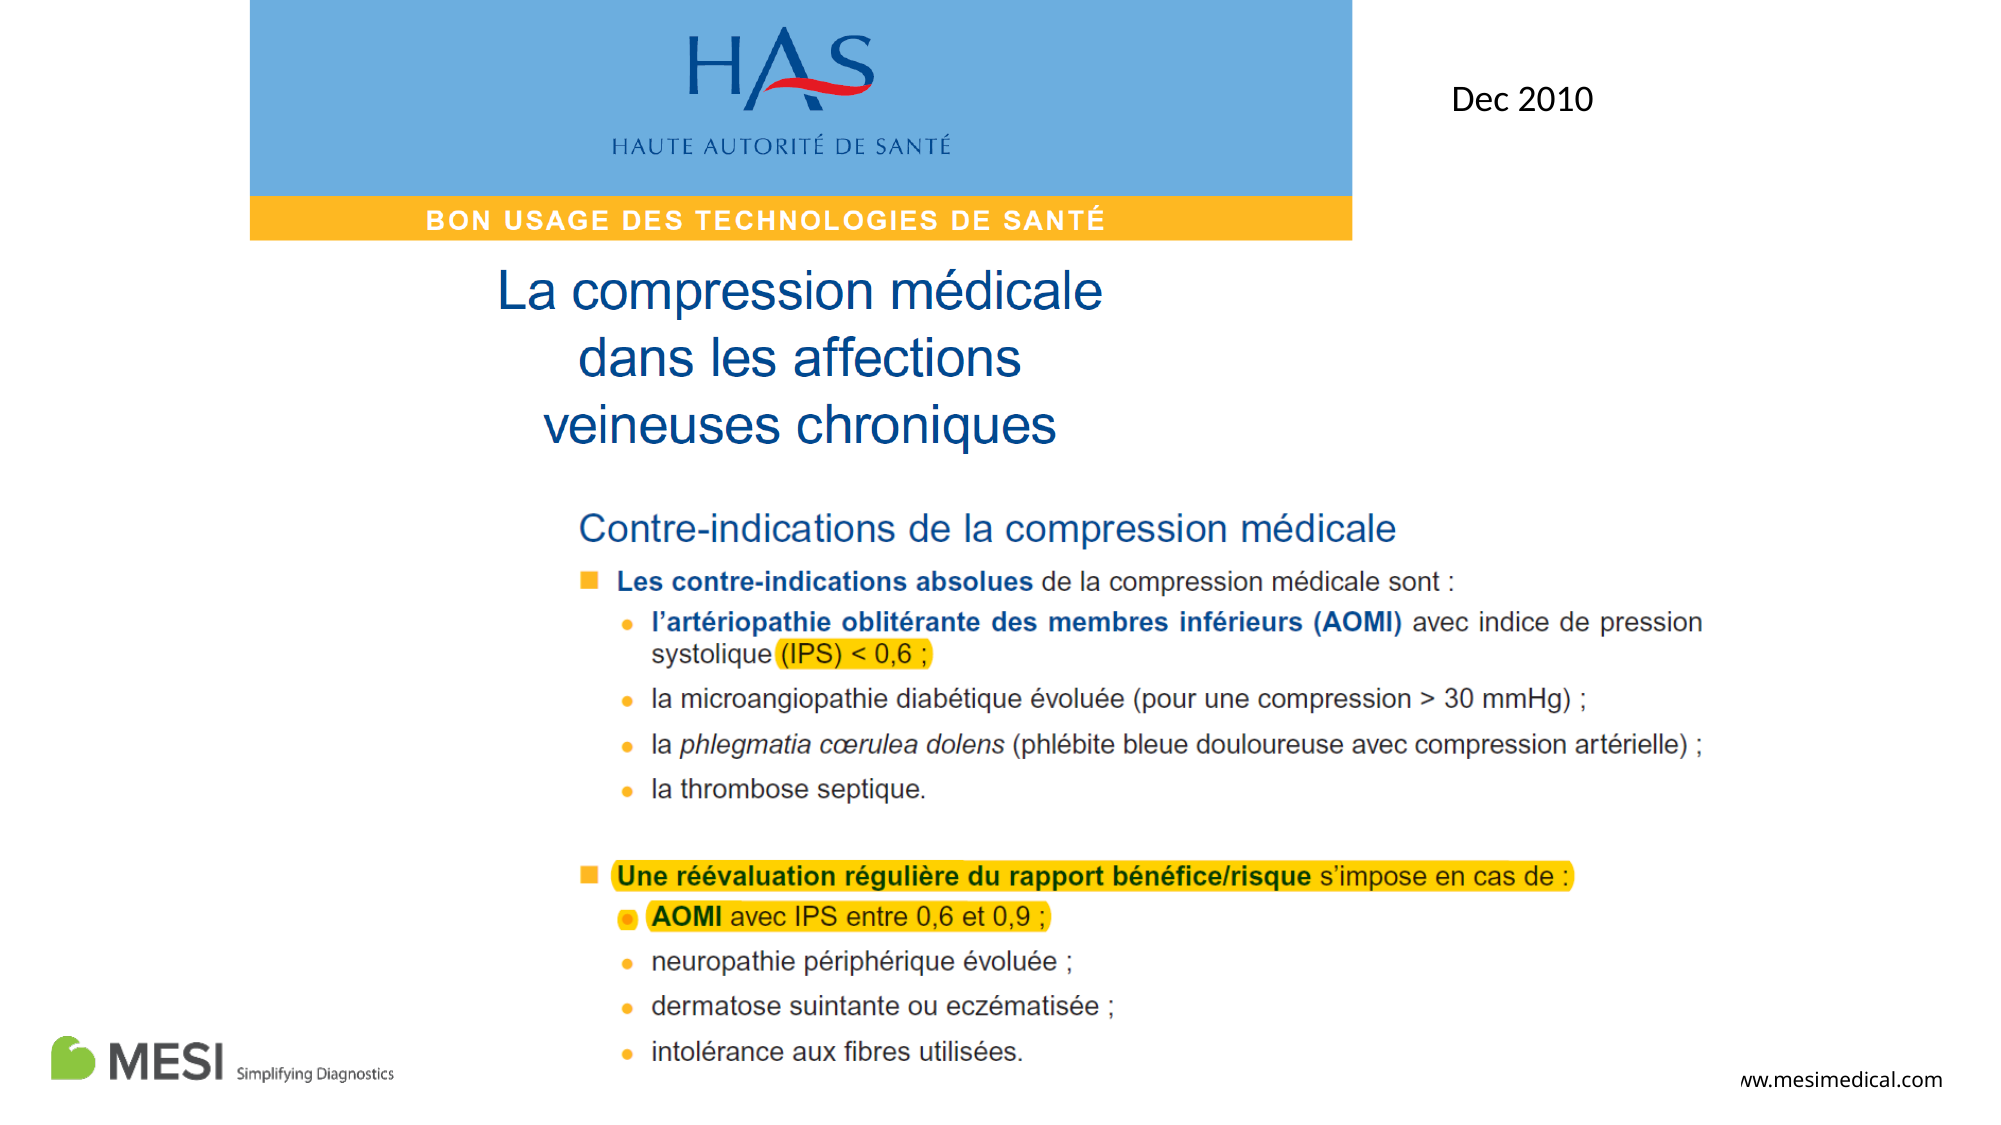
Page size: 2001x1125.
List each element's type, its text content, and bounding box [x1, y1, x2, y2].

text_box Dec 2010 [1436, 66, 1615, 127]
picture [249, 0, 1353, 464]
picture [539, 491, 1742, 1125]
picture [48, 1034, 396, 1085]
